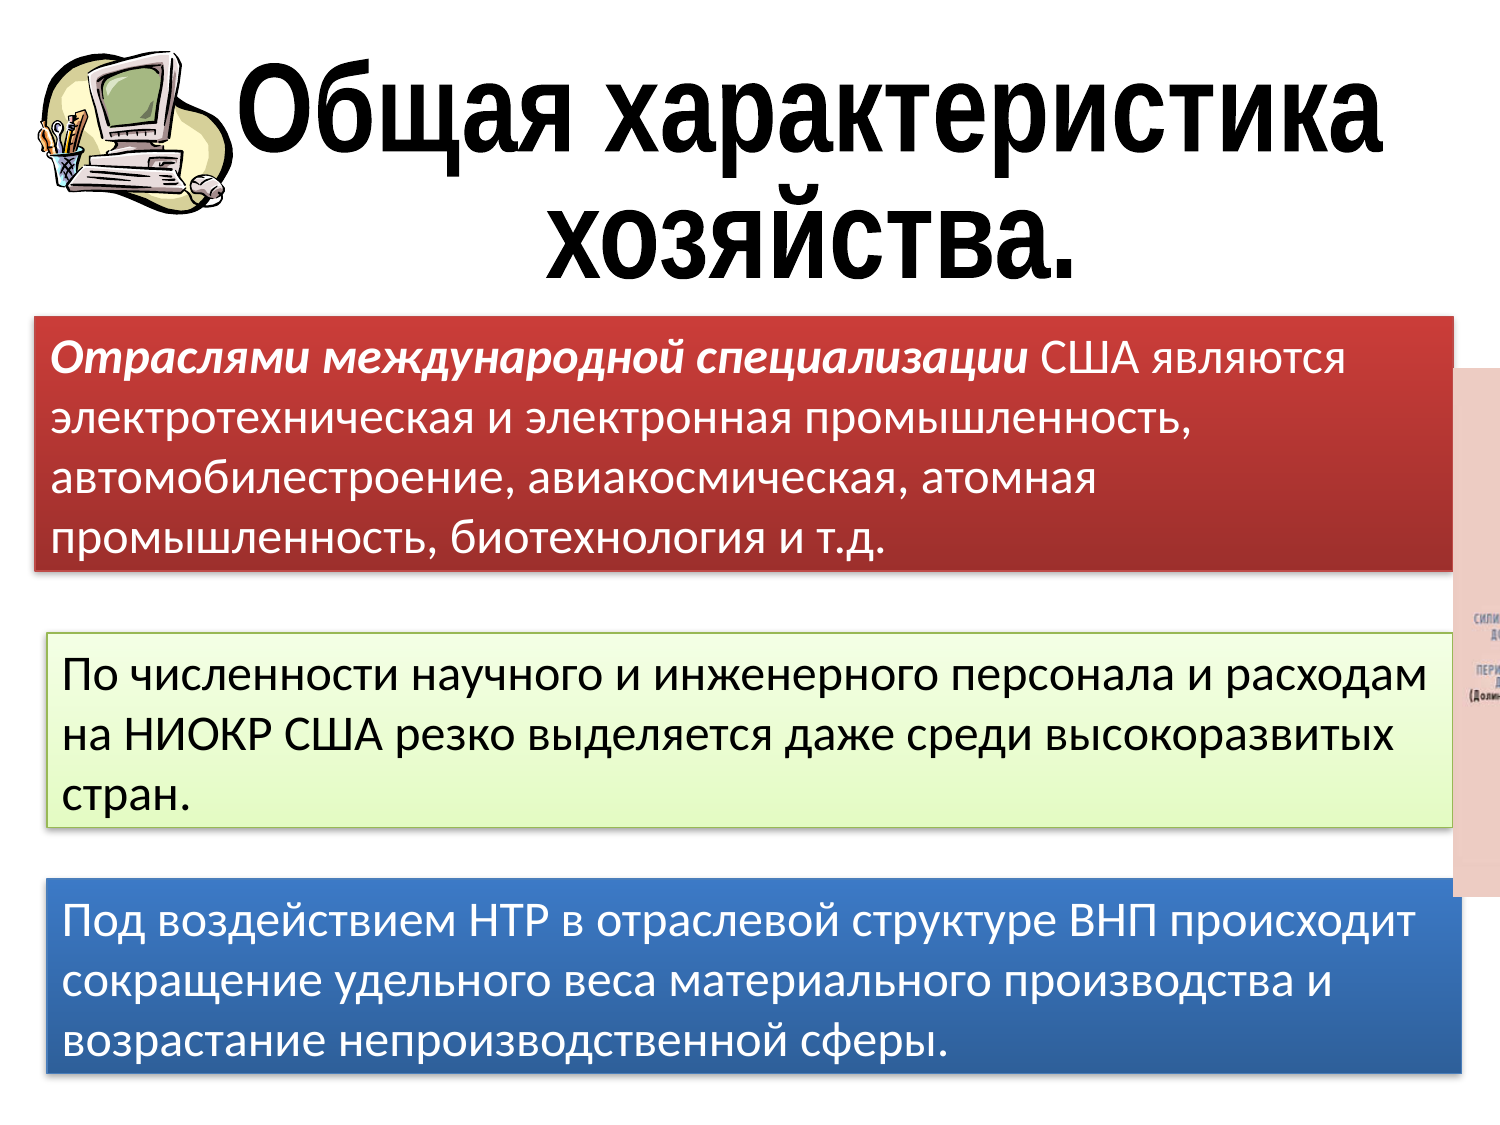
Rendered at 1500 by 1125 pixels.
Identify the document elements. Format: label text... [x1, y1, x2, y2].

text_box Отраслями международной специализации США являются электротехническая и электронная промышленность, автомобилестроение, авиакосмическая, атомная промышленность, биотехнология и т.д. [34, 316, 1454, 572]
text_box По численности научного и инженерного персонала и расходам на НИОКР США резко выделяется даже среди высокоразвитых стран. [46, 632, 1447, 828]
text_box Под воздействием НТР в отраслевой структуре ВНП происходит сокращение удельного веса материального производства и возрастание непроизводственной сферы. [46, 878, 1462, 1074]
picture [1452, 368, 1500, 898]
picture [37, 49, 235, 217]
